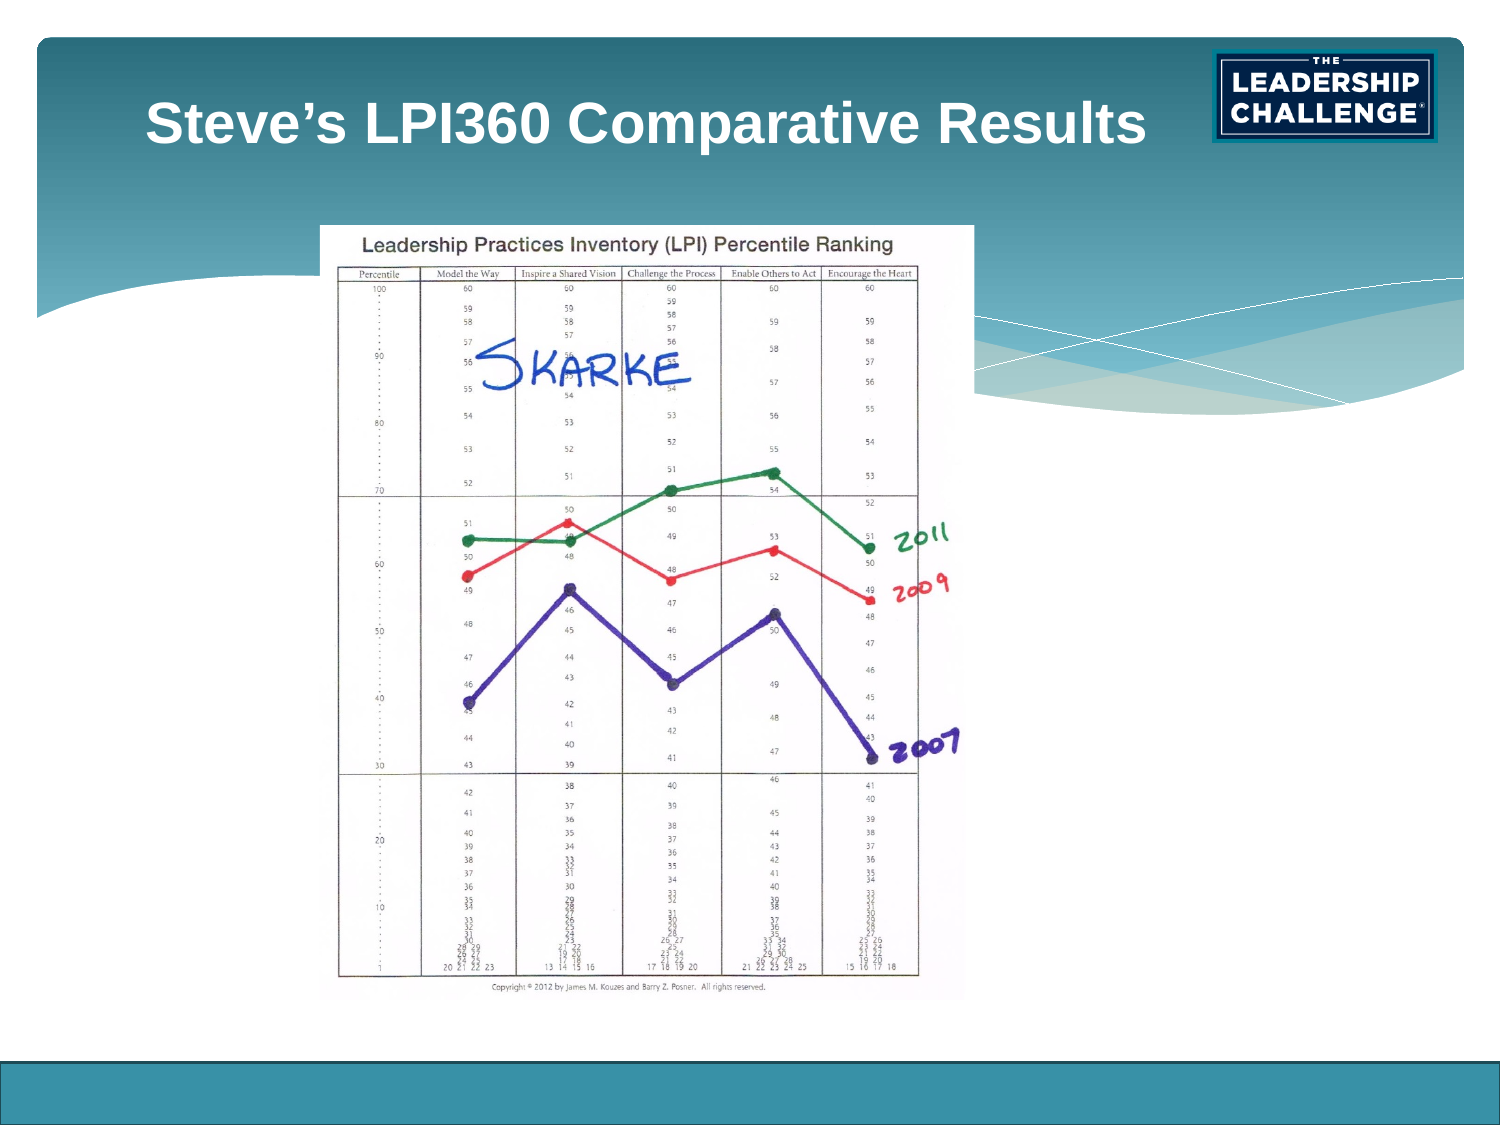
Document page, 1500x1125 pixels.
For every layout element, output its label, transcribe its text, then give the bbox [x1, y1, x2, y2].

picture [1212, 49, 1438, 143]
picture [319, 224, 975, 1000]
text_box Steve’s LPI360 Comparative Results [130, 77, 1164, 163]
text_box [0, 1061, 1500, 1125]
